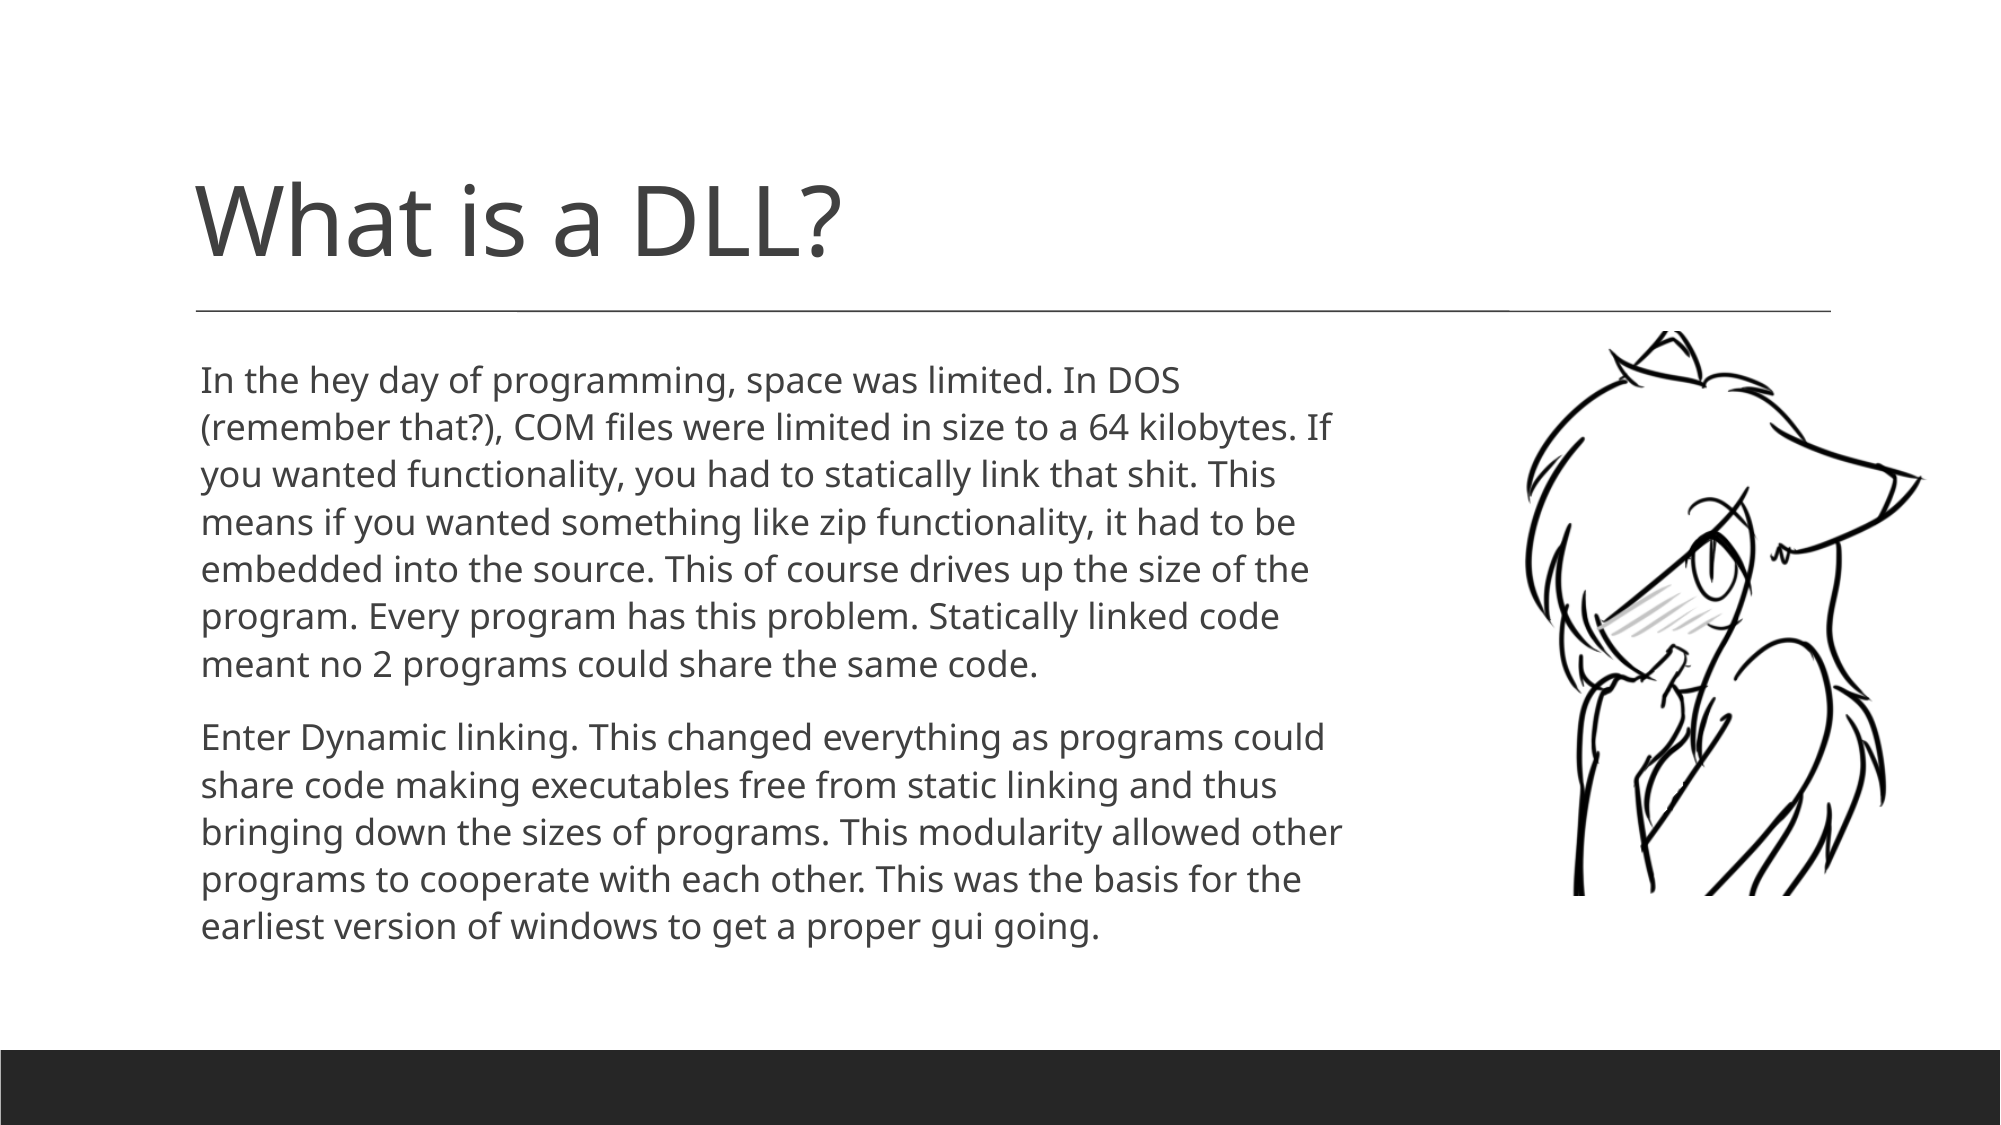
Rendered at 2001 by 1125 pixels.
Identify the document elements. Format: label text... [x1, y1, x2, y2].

picture [1374, 331, 1939, 896]
text_box In the hey day of programming, space was limited. In DOS (remember that?), COM files were limited in size to a 64 kilobytes. If you wanted functionality, you had to statically link that shit. This means if you wanted something like zip functionality, it had to be embedded into the source. This of course drives up the size of the program. Every program has this problem. Statically linked code meant no 2 programs could share the same code. Enter Dynamic linking. This changed everything as programs could share code making executables free from static linking and thus bringing down the sizes of programs. This modularity allowed other programs to cooperate with each other. This was the basis for the earliest version of windows to get a proper gui going. [180, 345, 1354, 963]
text_box What is a DLL? [180, 47, 1830, 285]
